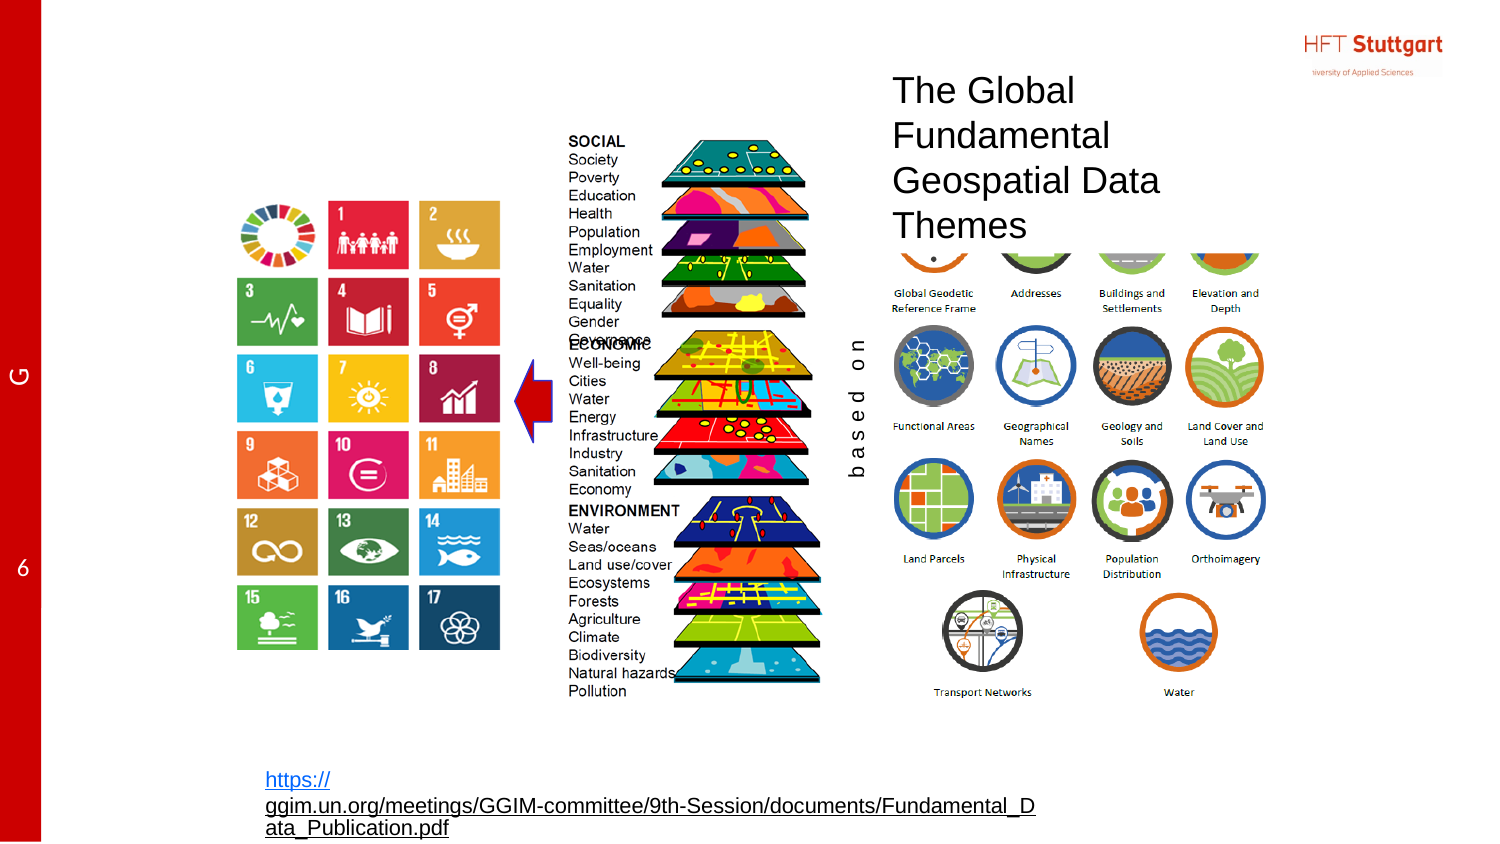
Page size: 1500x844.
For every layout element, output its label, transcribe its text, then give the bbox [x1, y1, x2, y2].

picture [233, 193, 508, 650]
picture [1305, 35, 1443, 77]
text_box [514, 119, 823, 701]
text_box https://ggim.un.org/meetings/GGIM-committee/9th-Session/documents/Fundamental_Data_Publication.pdf [2022-11-06] [250, 758, 1063, 844]
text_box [834, 58, 1313, 698]
